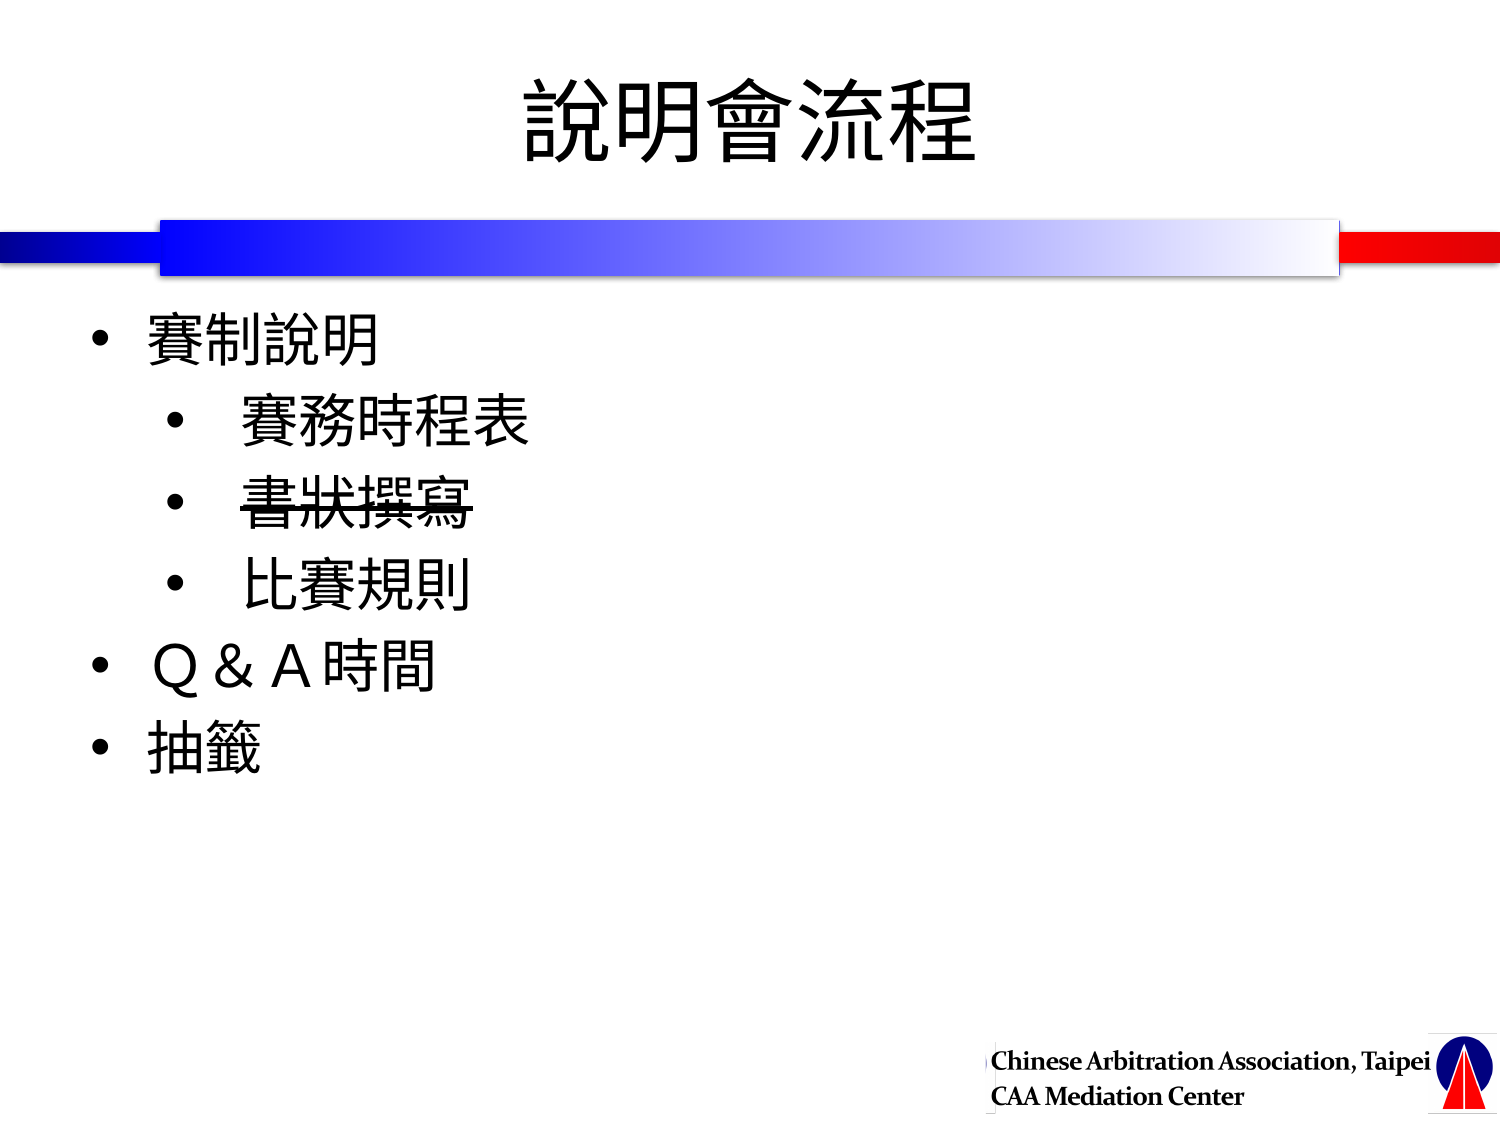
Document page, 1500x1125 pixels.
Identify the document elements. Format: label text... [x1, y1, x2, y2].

list 賽制說明 賽務時程表 書狀撰寫 比賽規則 Ｑ＆Ａ時間 抽籤 [75, 295, 1425, 1005]
title 說明會流程 [75, 45, 1425, 193]
